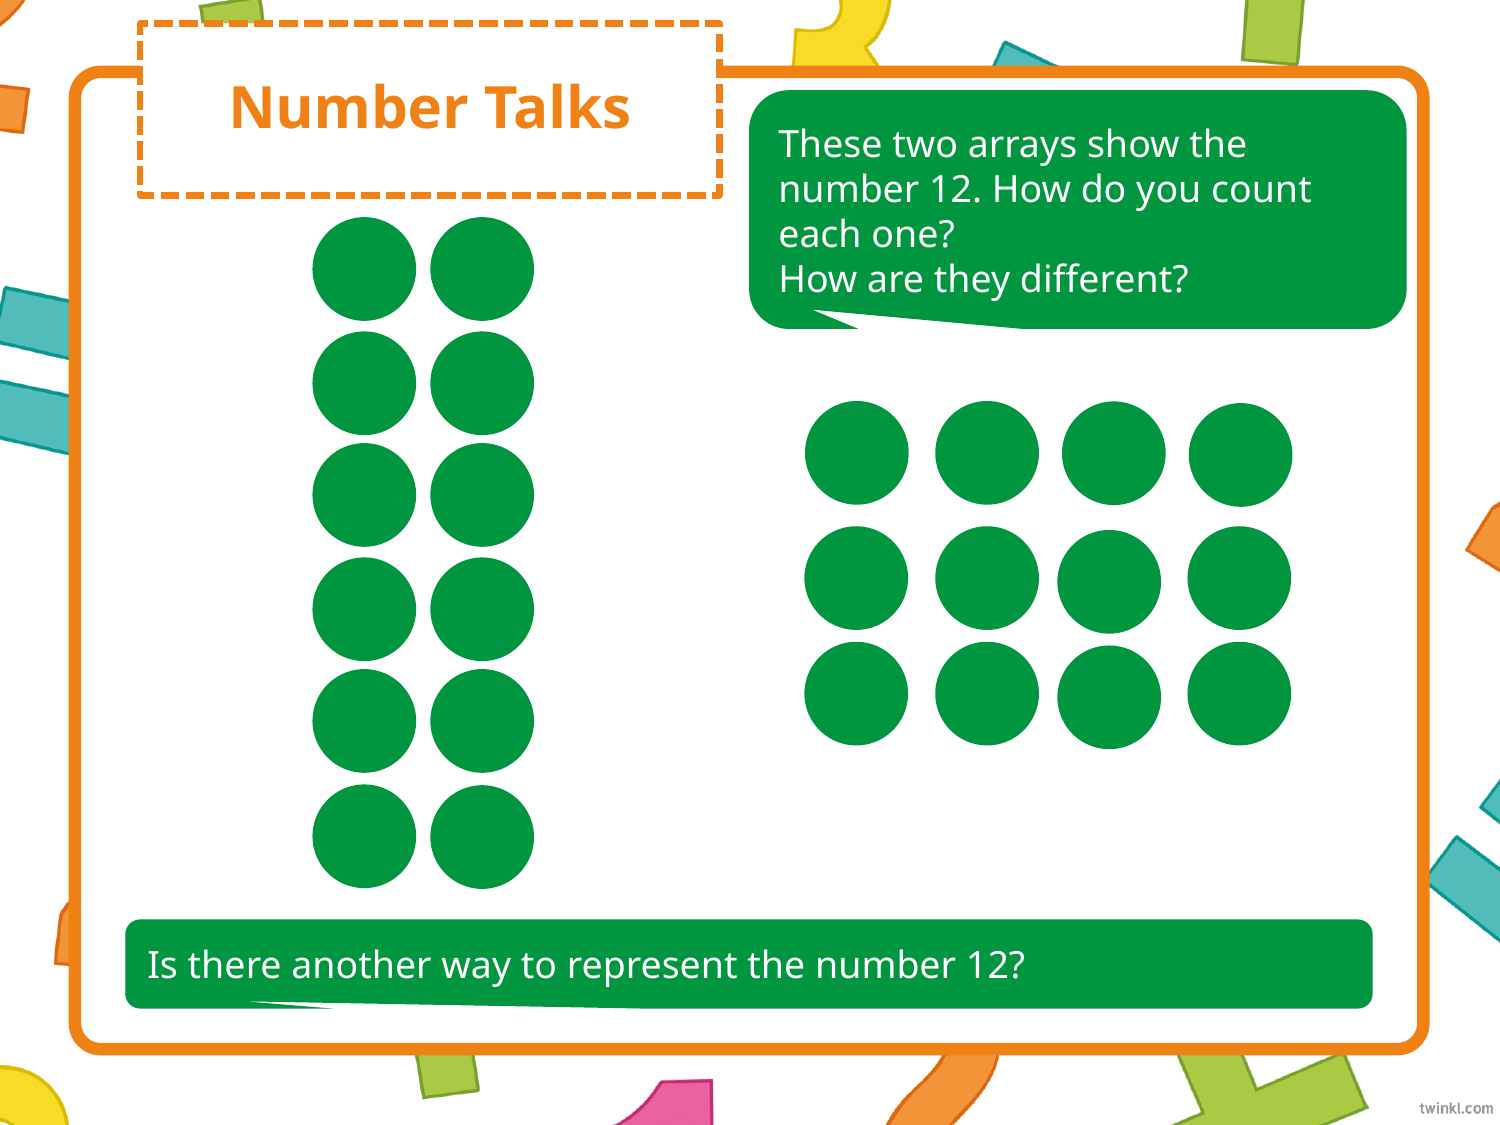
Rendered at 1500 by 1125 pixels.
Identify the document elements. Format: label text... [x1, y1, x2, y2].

text_box [311, 783, 418, 890]
text_box [934, 525, 1040, 631]
text_box [1187, 402, 1294, 508]
text_box [934, 399, 1040, 506]
text_box [429, 784, 536, 890]
title Number Talks [138, 21, 722, 198]
text_box [311, 442, 418, 548]
picture [0, 0, 1500, 1125]
text_box [803, 640, 910, 747]
text_box [1056, 528, 1163, 635]
text_box Is there another way to represent the number 12? [125, 919, 1373, 1009]
text_box These two arrays show the number 12. How do you count each one? How are they different? [749, 90, 1407, 329]
text_box [803, 525, 910, 631]
text_box [429, 330, 536, 437]
text_box [429, 556, 536, 663]
text_box [311, 556, 418, 663]
text_box [429, 442, 536, 548]
text_box [934, 640, 1040, 747]
text_box [311, 668, 418, 774]
text_box [1060, 400, 1167, 507]
text_box [311, 330, 418, 437]
text_box [1186, 640, 1293, 747]
text_box [803, 399, 910, 506]
text_box [311, 216, 418, 322]
text_box [429, 668, 536, 774]
text_box [429, 216, 536, 322]
text_box [1186, 525, 1293, 631]
text_box [1056, 644, 1163, 751]
